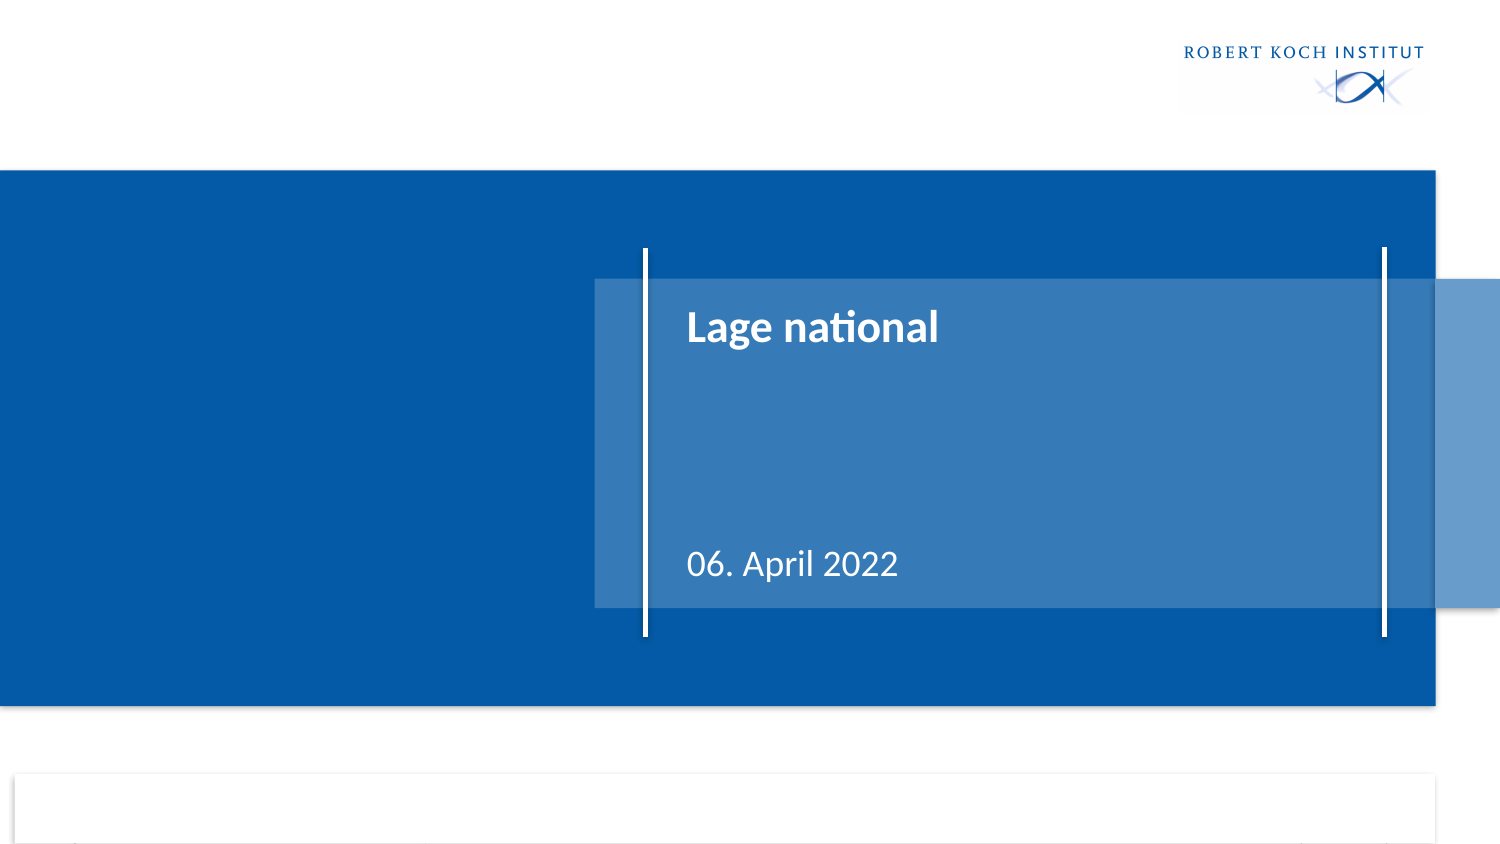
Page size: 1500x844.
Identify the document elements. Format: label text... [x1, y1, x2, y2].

list 06. April 2022 [645, 486, 1385, 609]
title Lage national [645, 278, 1385, 486]
picture [1178, 40, 1430, 114]
